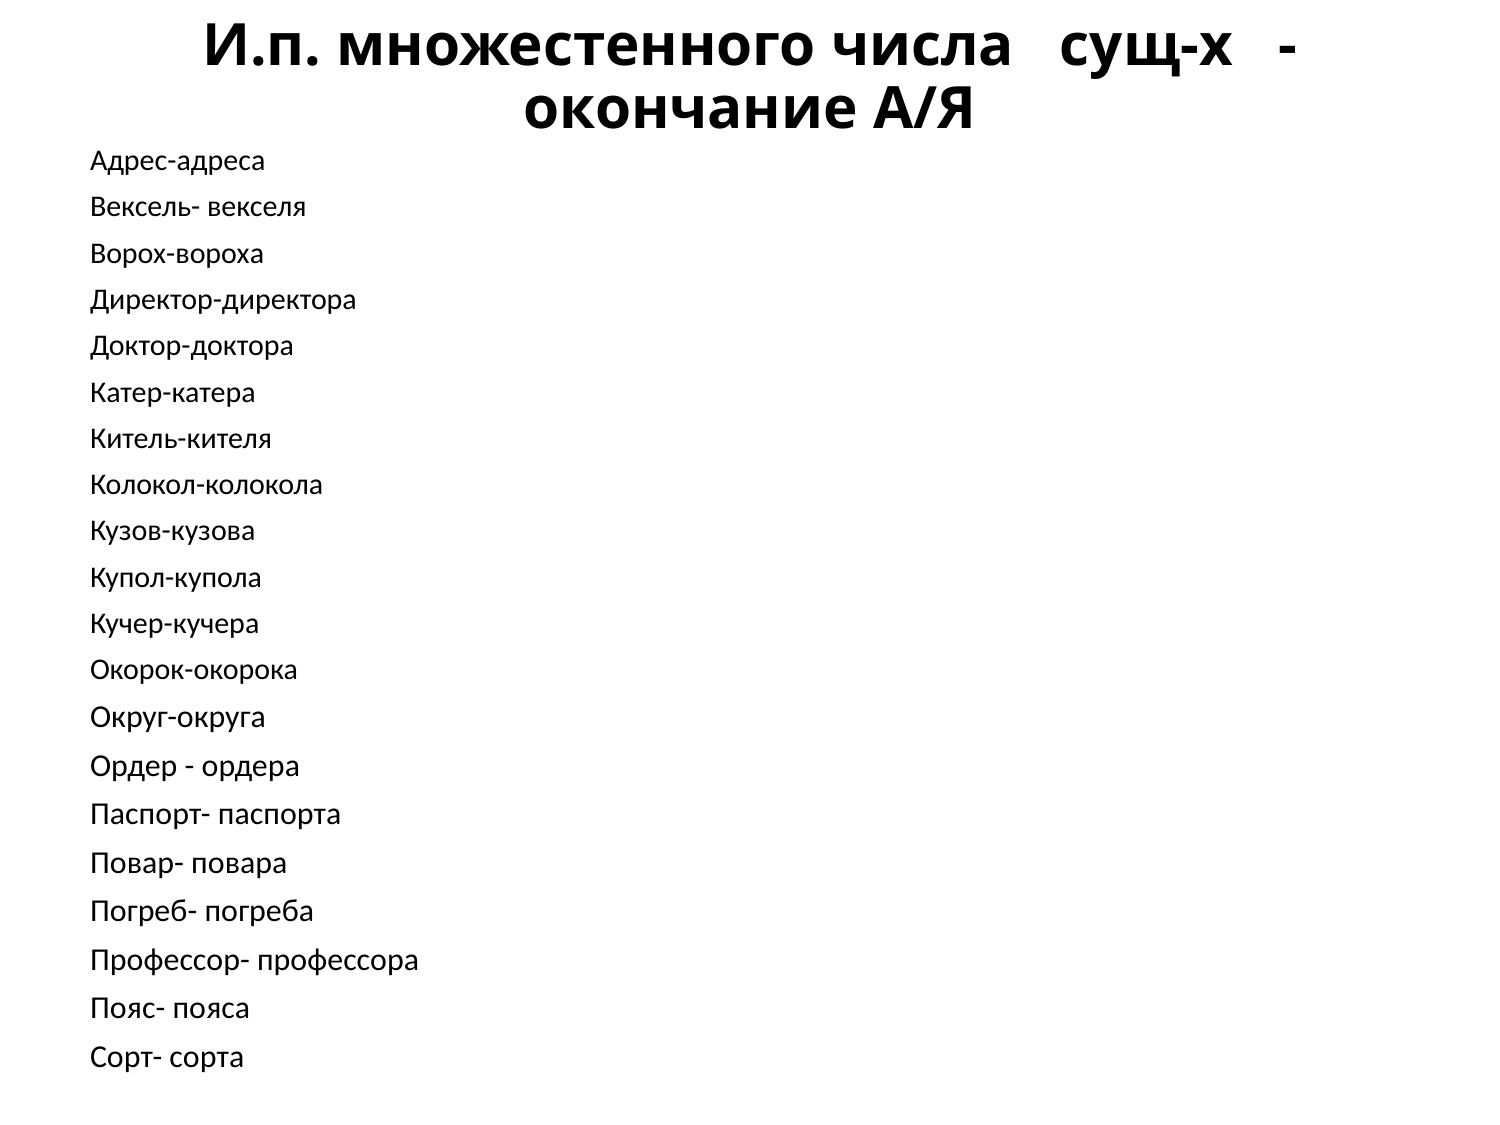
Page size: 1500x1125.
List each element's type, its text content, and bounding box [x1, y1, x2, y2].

title И.п. множестенного числа сущ-х - окончание А/Я [75, 42, 1425, 114]
list Адрес-адреса Вексель- векселя Ворох-вороха Директор-директора Доктор-доктора Катер-катера Китель-кителя Колокол-колокола Кузов-кузова Купол-купола Кучер-кучера Окорок-окорока Округ-округа Ордер - ордера Паспорт- паспорта Повар- повара Погреб- погреба Профессор- профессора Пояс- пояса Сорт- сорта [75, 137, 1425, 1083]
